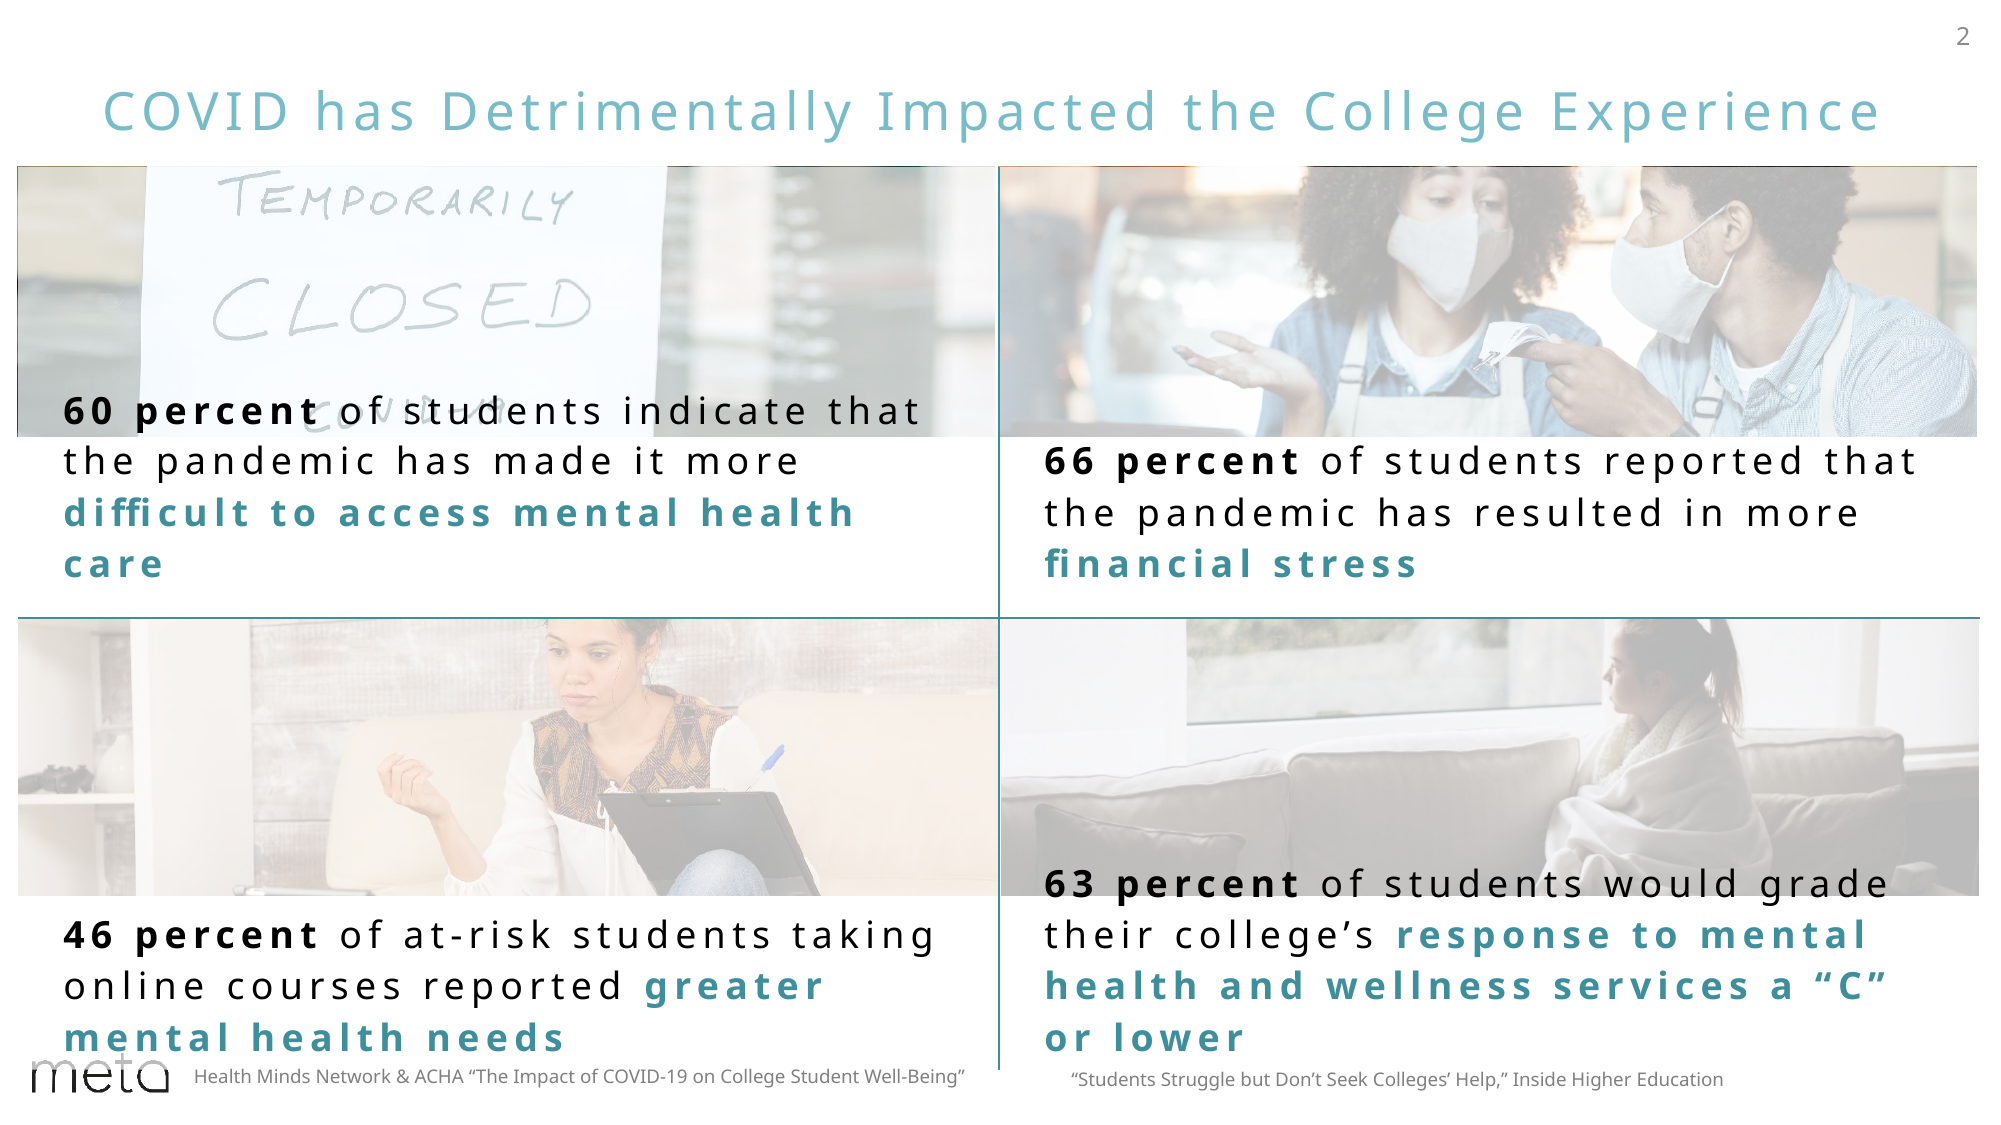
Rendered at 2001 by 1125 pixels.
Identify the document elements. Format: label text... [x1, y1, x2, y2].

slide_number 2 [1535, 7, 1986, 68]
table_cell 46 percent of at-risk students taking online courses reported greater mental health needs [18, 896, 998, 1070]
table_header 60 percent of students indicate that the pandemic has made it more difficult to access mental health care [18, 437, 998, 617]
picture [16, 618, 999, 896]
picture [1000, 618, 1980, 896]
picture [16, 166, 1980, 437]
table_cell 63 percent of students would grade their college’s response to mental health and wellness services a “C” or lower [1000, 896, 1980, 1070]
text_box “Students Struggle but Don’t Seek Colleges’ Help,” Inside Higher Education [1056, 1060, 1924, 1099]
text_box Health Minds Network & ACHA “The Impact of COVID-19 on College Student Well-Being” [178, 1057, 1189, 1095]
picture [31, 1070, 169, 1093]
table_header 66 percent of students reported that the pandemic has resulted in more financial stress [1000, 437, 1980, 617]
title COVID has Detrimentally Impacted the College Experience [87, 60, 1943, 166]
